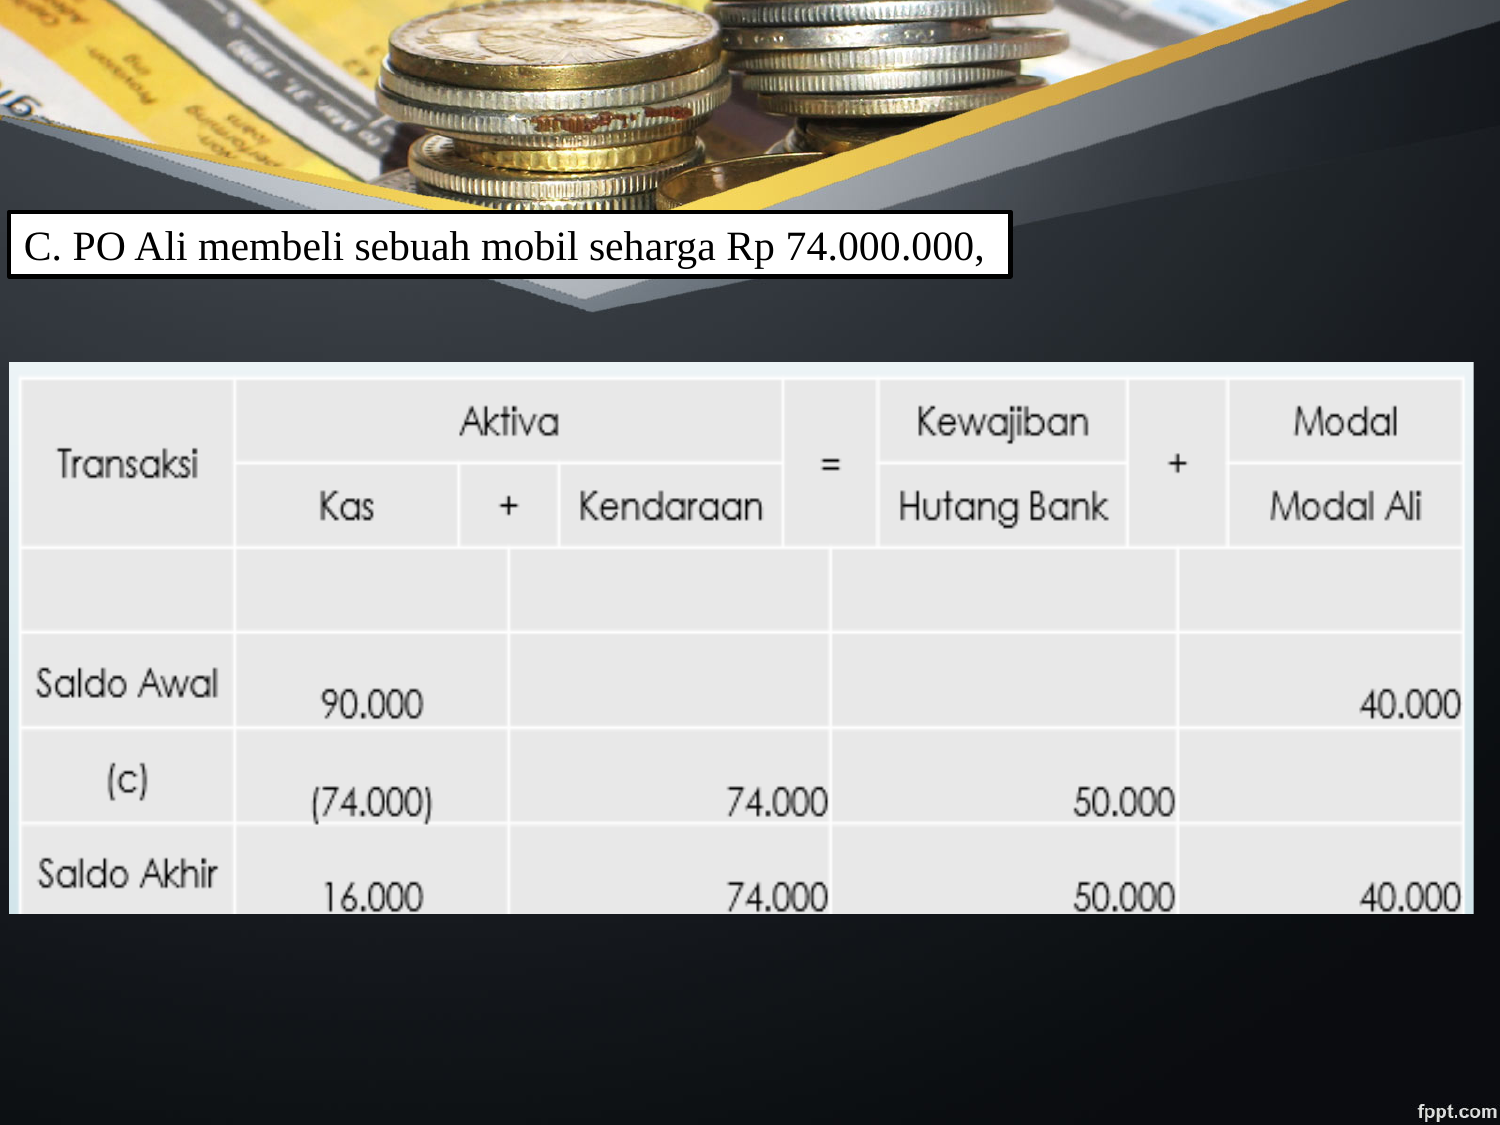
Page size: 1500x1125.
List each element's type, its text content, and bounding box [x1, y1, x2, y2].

picture [0, 0, 1500, 1125]
text_box C. PO Ali membeli sebuah mobil seharga Rp 74.000.000, [7, 210, 1013, 279]
